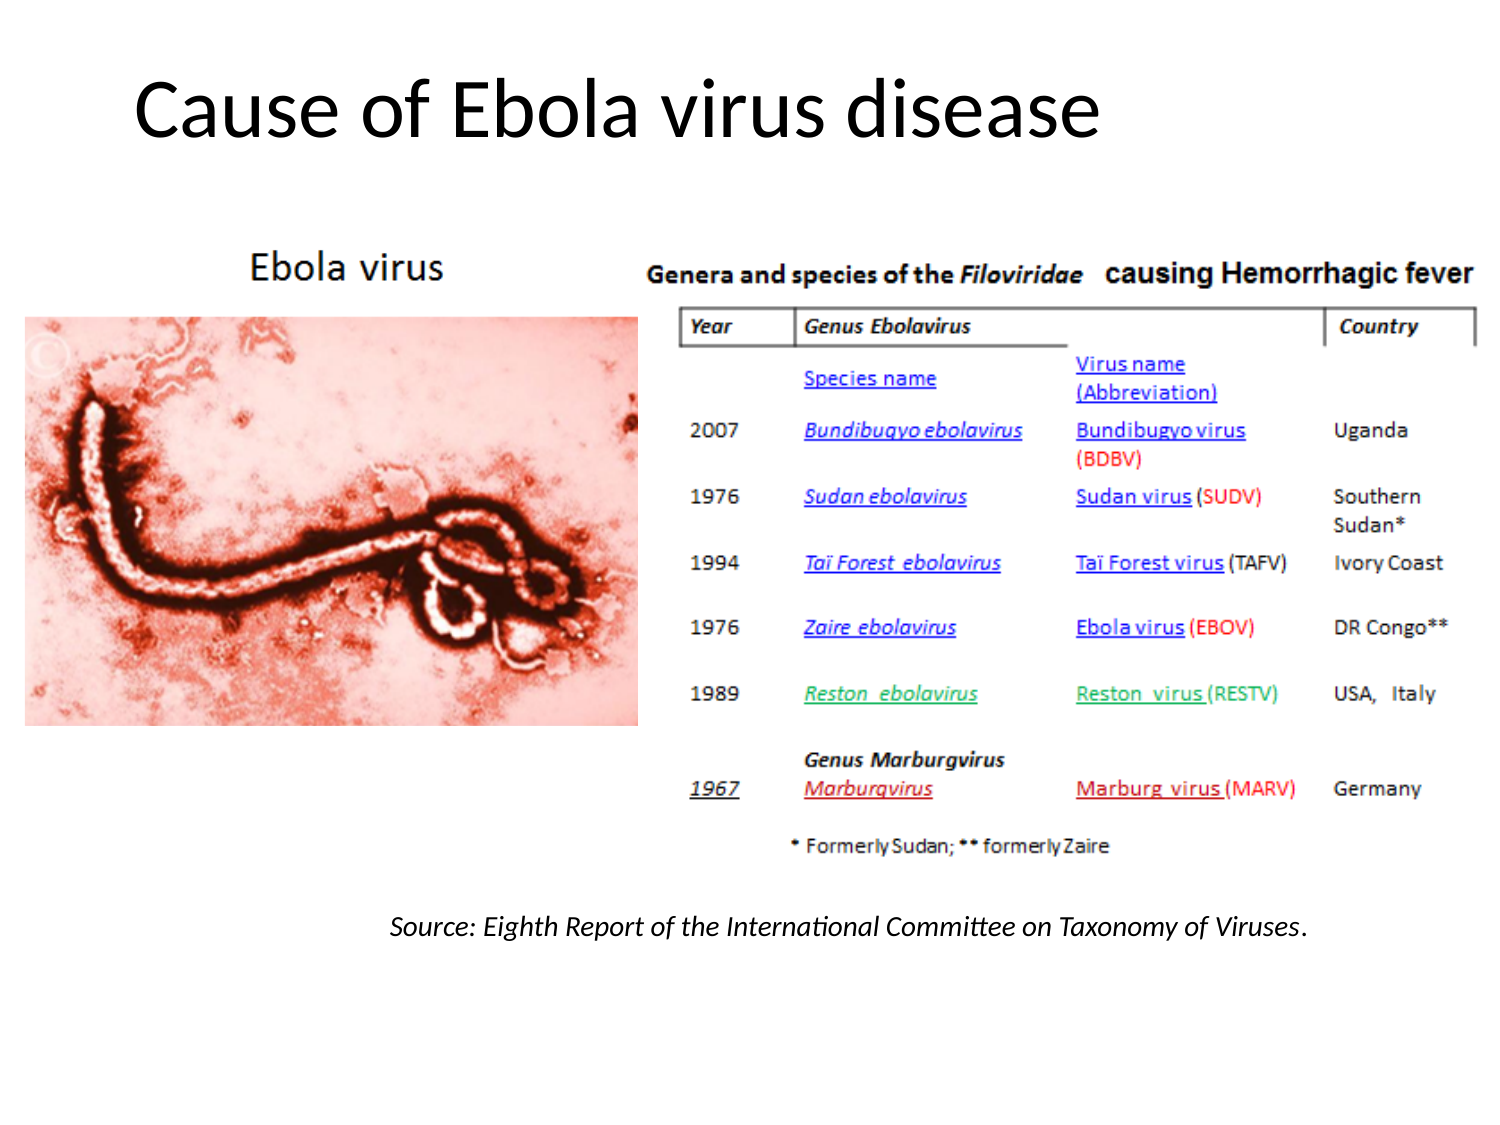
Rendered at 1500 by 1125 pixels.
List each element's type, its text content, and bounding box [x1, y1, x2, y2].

title Cause of Ebola virus disease [75, 45, 1163, 163]
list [638, 237, 1498, 882]
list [24, 239, 634, 726]
text_box Source: Eighth Report of the International Committee on Taxonomy of Viruses. [374, 899, 1413, 950]
